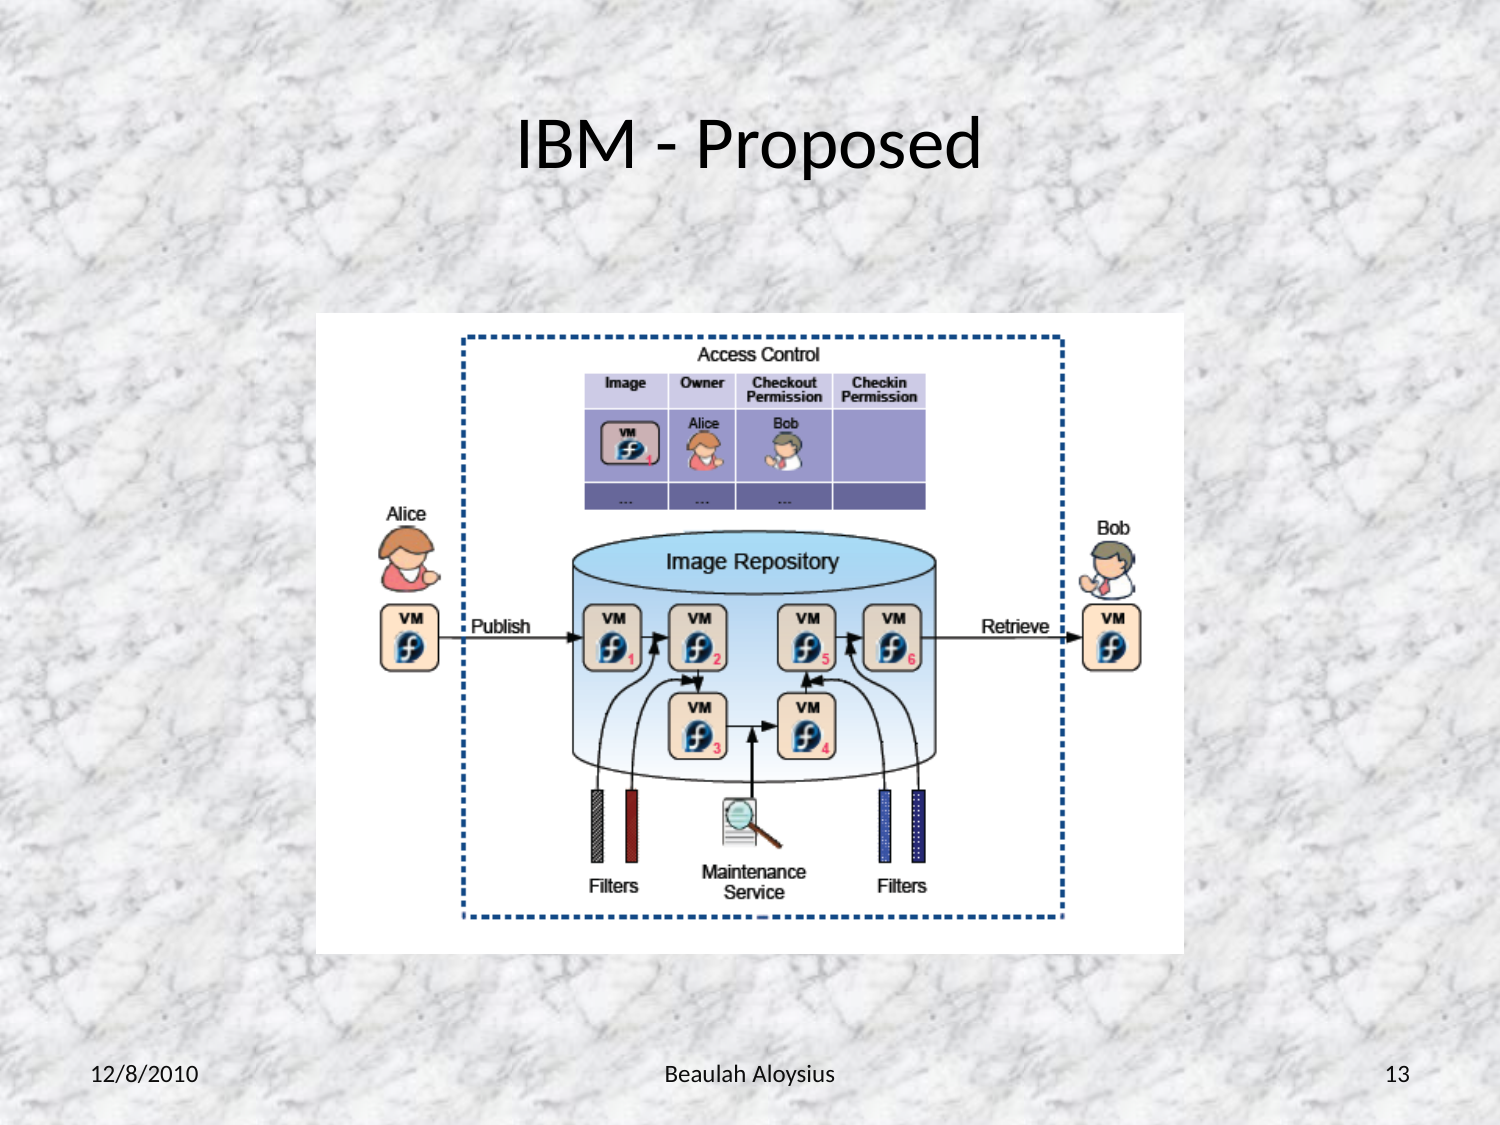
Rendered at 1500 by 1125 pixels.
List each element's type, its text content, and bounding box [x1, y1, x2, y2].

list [316, 313, 1184, 955]
footer Beaulah Aloysius [512, 1042, 988, 1103]
title IBM - Proposed [75, 45, 1425, 233]
slide_number 13 [1074, 1042, 1425, 1103]
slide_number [75, 1042, 425, 1103]
